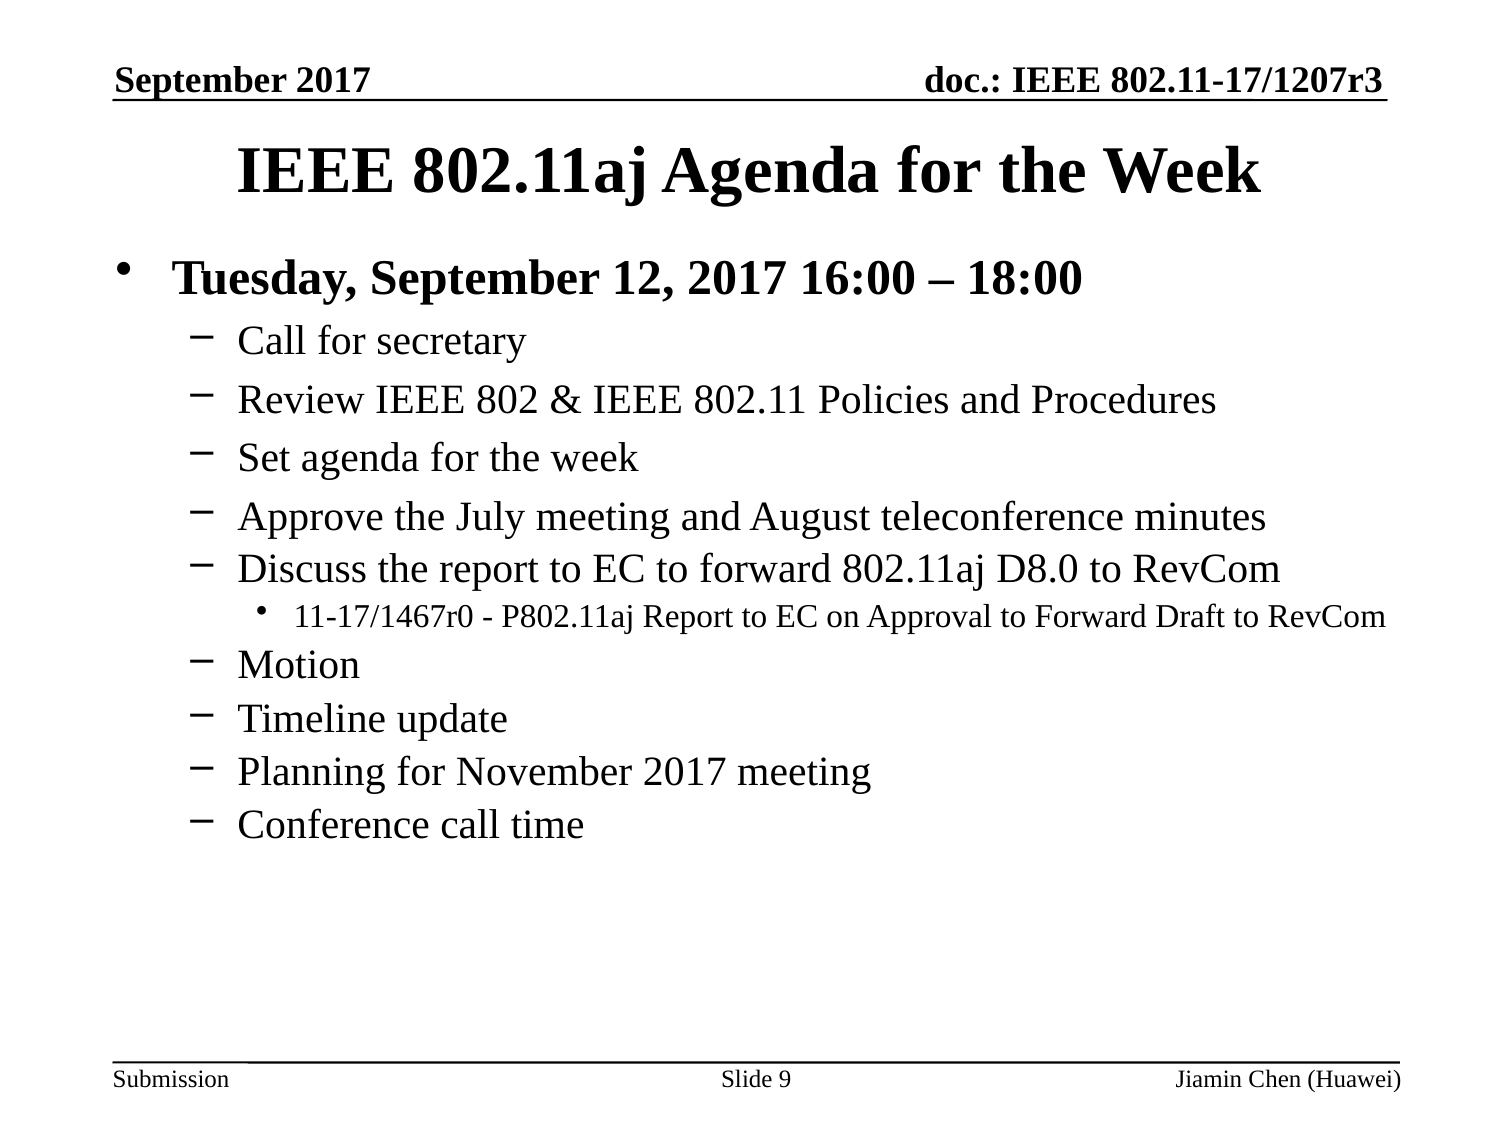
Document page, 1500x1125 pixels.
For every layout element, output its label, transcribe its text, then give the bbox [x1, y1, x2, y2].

list Tuesday, September 12, 2017 16:00 – 18:00 Call for secretary Review IEEE 802 & IEEE 802.11 Policies and Procedures Set agenda for the week Approve the July meeting and August teleconference minutes Discuss the report to EC to forward 802.11aj D8.0 to RevCom 11-17/1467r0 - P802.11aj Report to EC on Approval to Forward Draft to RevCom Motion Timeline update Planning for November 2017 meeting Conference call time [100, 243, 1459, 994]
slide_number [114, 54, 374, 101]
slide_number Slide 9 [720, 1061, 773, 1093]
title IEEE 802.11aj Agenda for the Week [112, 112, 1388, 220]
footer Jiamin Chen (Huawei) [773, 1061, 1402, 1093]
